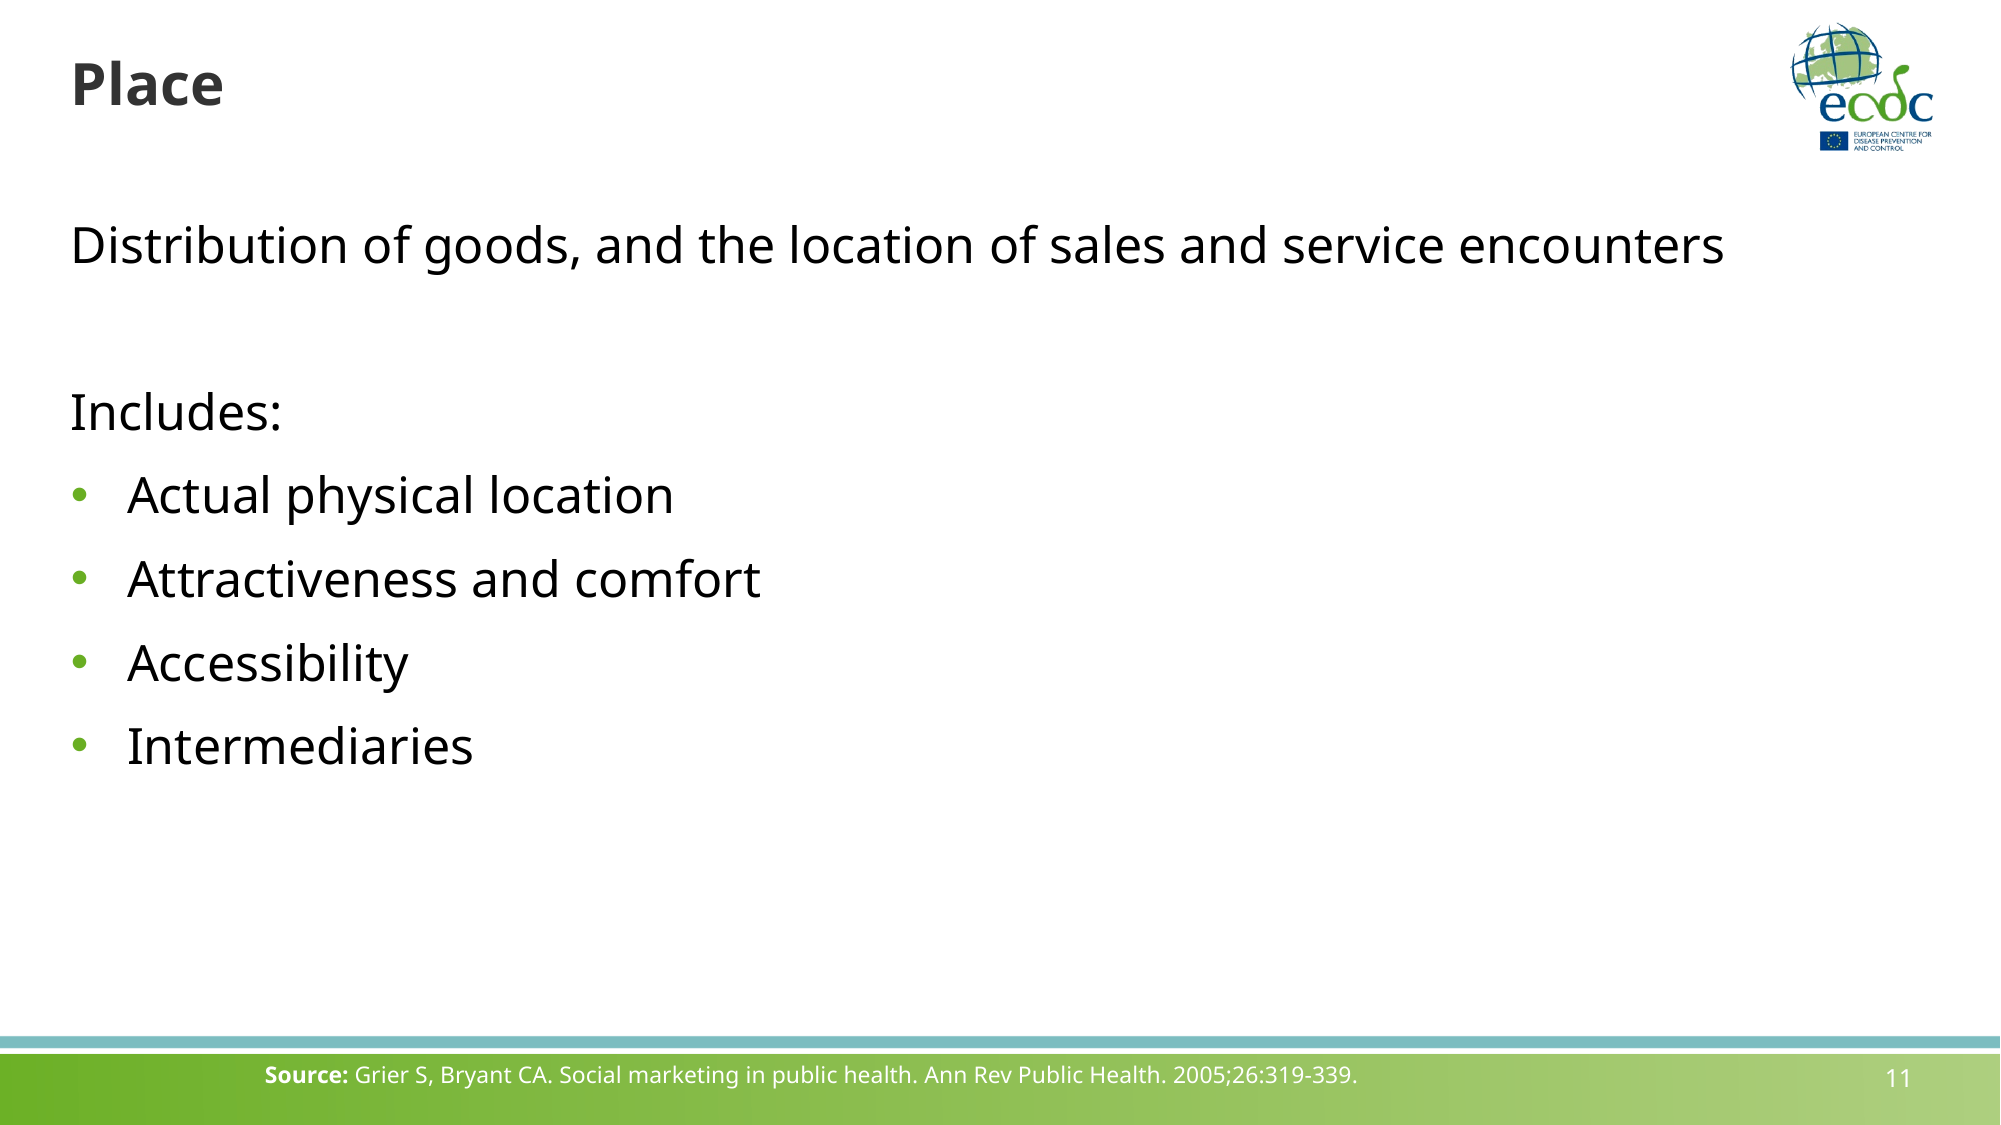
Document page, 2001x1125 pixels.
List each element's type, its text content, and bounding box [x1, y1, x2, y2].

picture [0, 0, 2000, 1125]
list Distribution of goods, and the location of sales and service encounters Includes: Actual physical location Attractiveness and comfort Accessibility Intermediaries [70, 208, 1936, 1025]
text_box Source: Grier S, Bryant CA. Social marketing in public health. Ann Rev Public Health. 2005;26:319-339. [249, 1056, 1711, 1097]
title Place [70, 55, 1764, 178]
slide_number 11 [1494, 1062, 1914, 1123]
